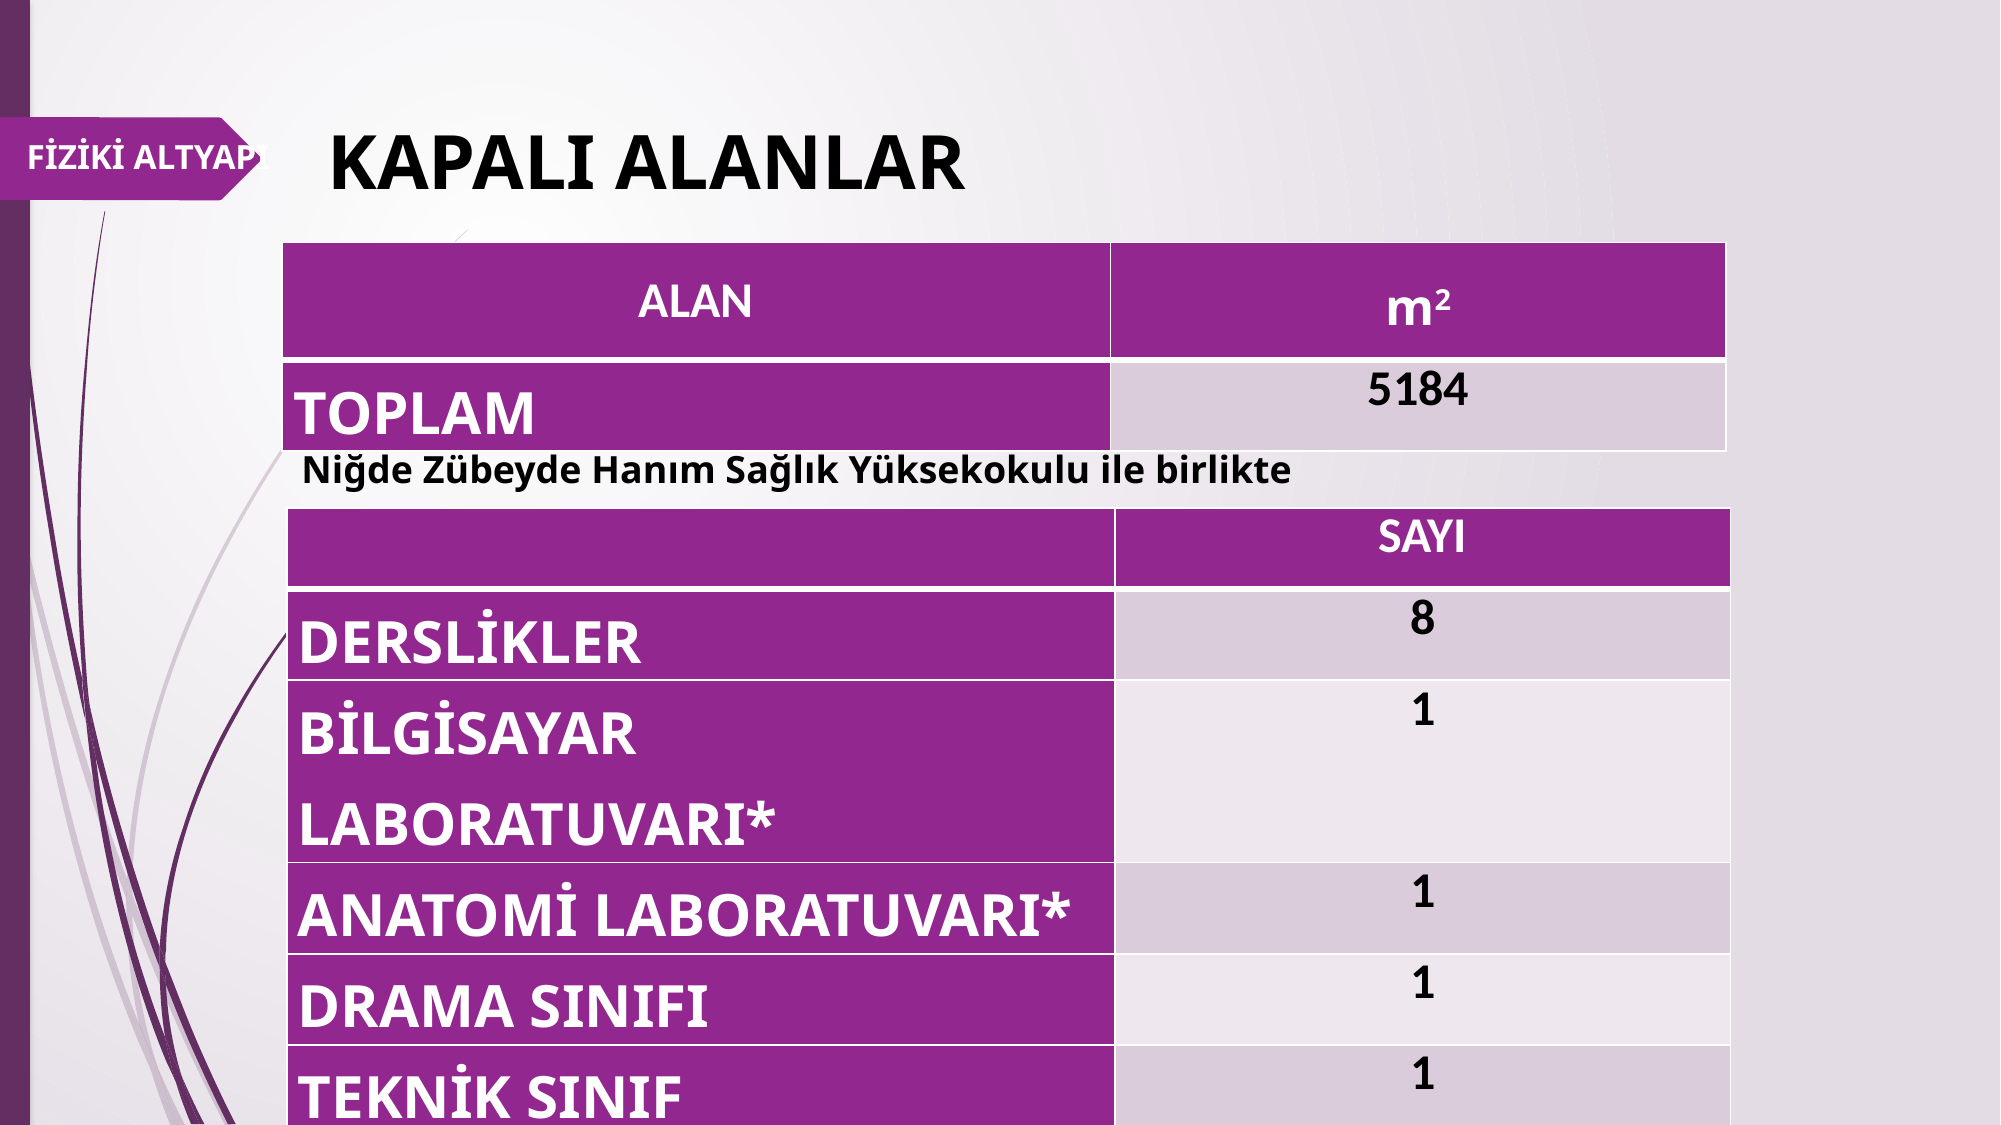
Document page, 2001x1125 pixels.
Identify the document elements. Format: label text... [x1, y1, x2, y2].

table_cell DERSLİKLER [288, 592, 1114, 679]
table_cell 1 [1116, 863, 1730, 953]
table_cell TEKNİK SINIF [288, 1046, 1114, 1125]
table_header m2 [1111, 243, 1725, 357]
title KAPALI ALANLAR [253, 107, 1838, 291]
text_box FİZİKİ ALTYAPI [11, 128, 253, 184]
table_cell ANATOMİ LABORATUVARI* [288, 863, 1114, 953]
table_cell 1 [1116, 1046, 1730, 1125]
table_header SAYI [1116, 509, 1730, 586]
table_cell 8 [1116, 592, 1730, 679]
table_cell BİLGİSAYAR LABORATUVARI* [288, 681, 1114, 862]
table_header [288, 509, 1114, 586]
table_cell TOPLAM [283, 363, 1110, 450]
table_cell DRAMA SINIFI [288, 955, 1114, 1044]
table_header ALAN [283, 243, 1110, 357]
table_cell 1 [1116, 681, 1730, 862]
table_cell 1 [1116, 955, 1730, 1044]
table_cell 5184 [1111, 363, 1725, 439]
text_box Niğde Zübeyde Hanım Sağlık Yüksekokulu ile birlikte [286, 439, 1746, 499]
